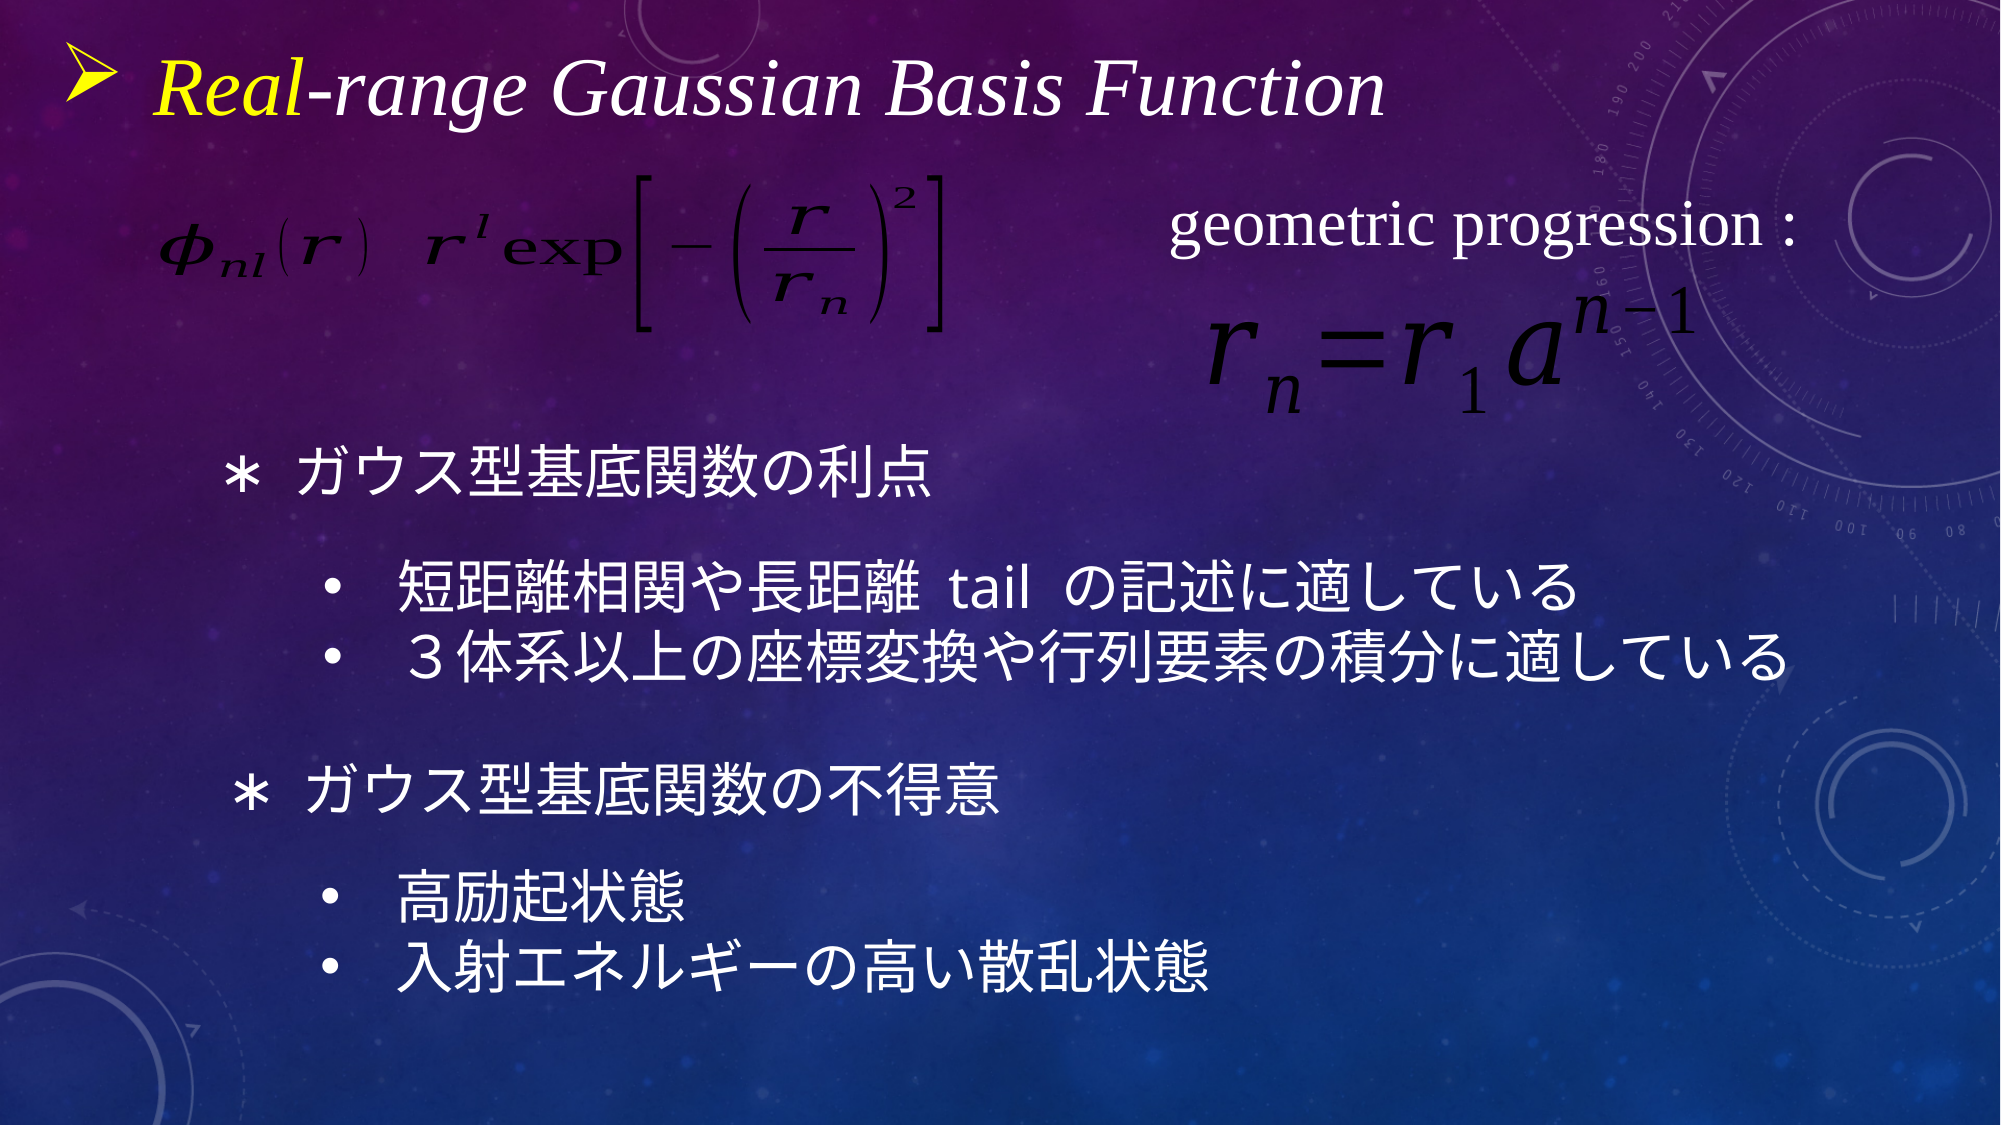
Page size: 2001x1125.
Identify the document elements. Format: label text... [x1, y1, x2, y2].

text_box 高励起状態 入射エネルギーの高い散乱状態 [305, 852, 1226, 1008]
text_box ガウス型基底関数の不得意 [212, 745, 1017, 831]
text_box ガウス型基底関数の利点 [203, 428, 949, 513]
text_box geometric progression : [1154, 171, 1816, 267]
picture [0, 0, 2001, 1125]
text_box Real-range Gaussian Basis Function [45, 24, 1404, 140]
text_box 短距離相関や長距離 tail の記述に適している ３体系以上の座標変換や行列要素の積分に適している [307, 542, 1809, 698]
